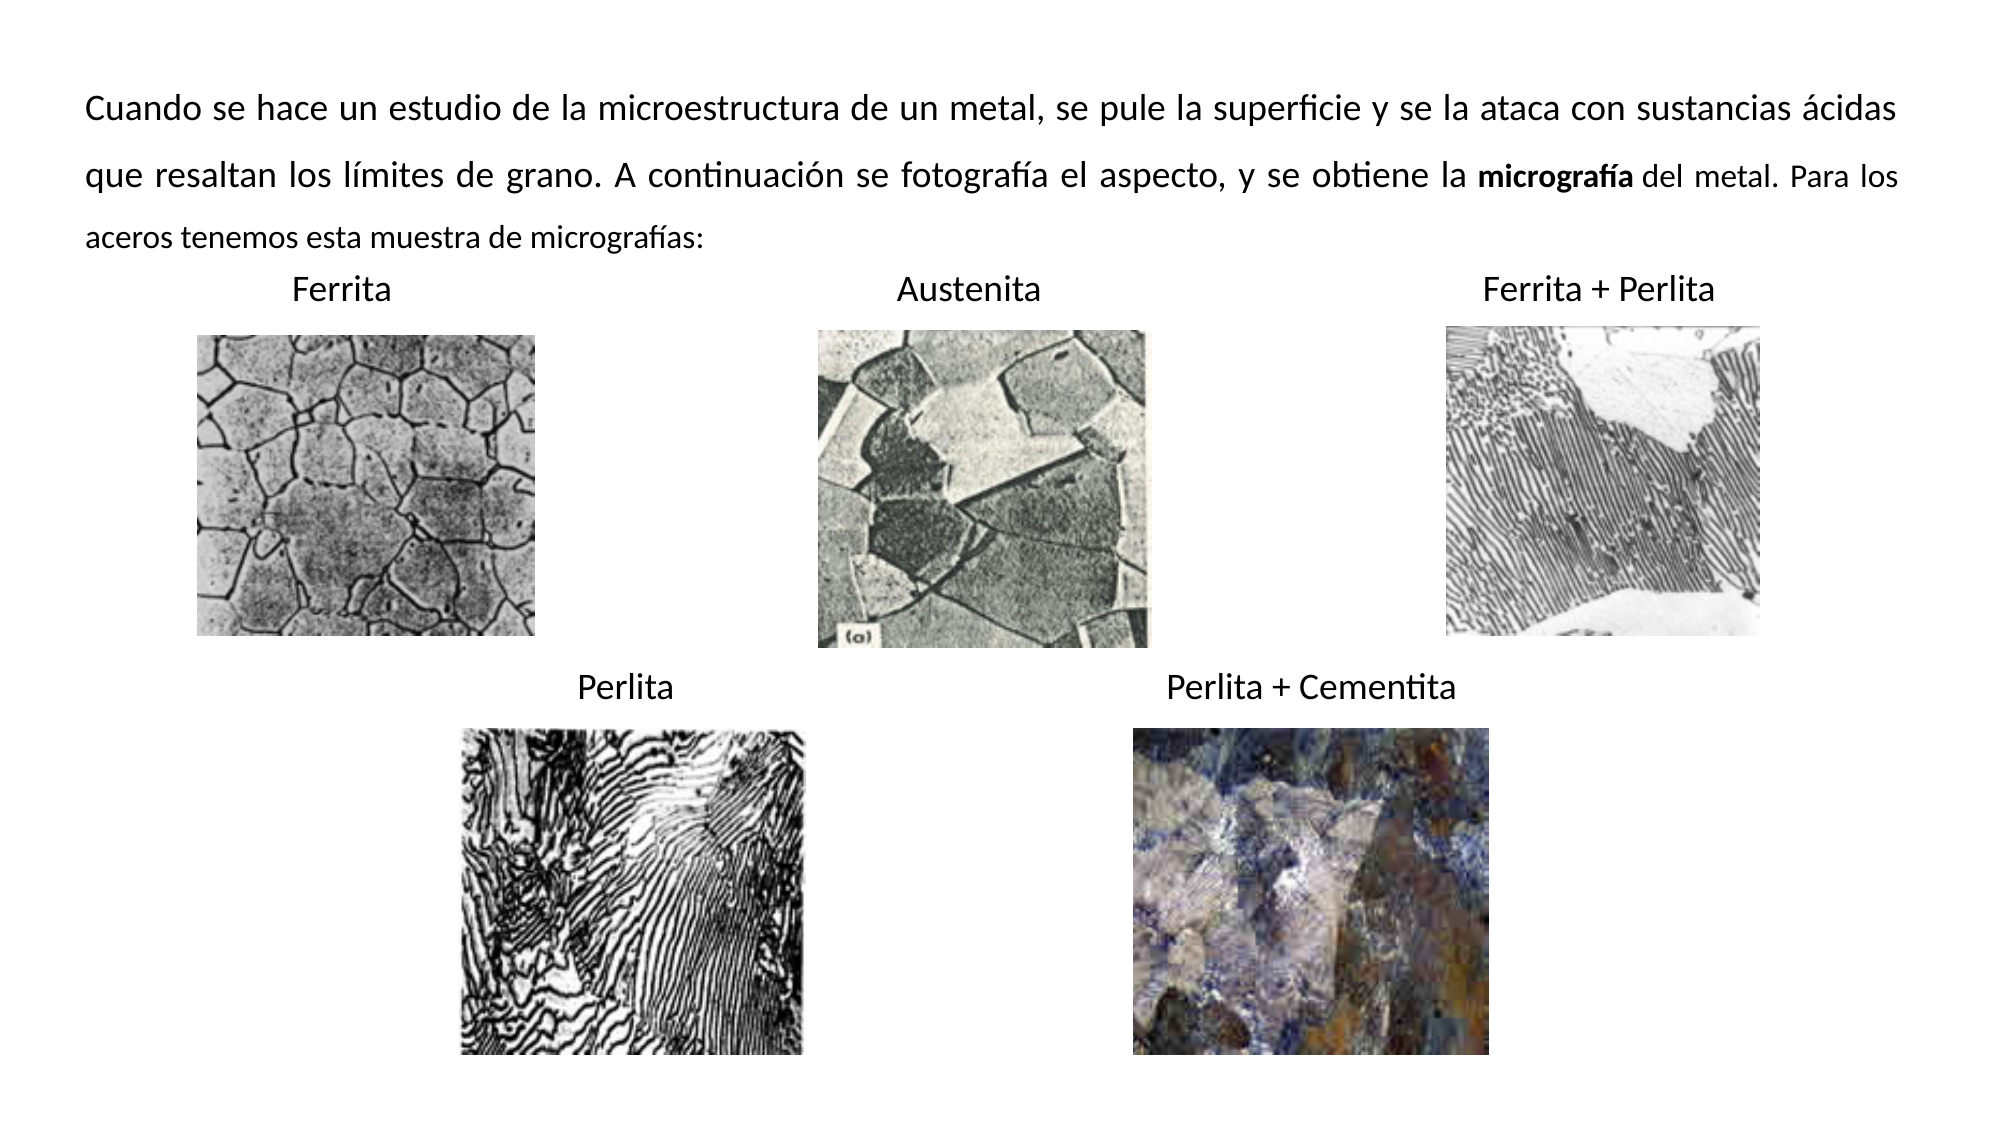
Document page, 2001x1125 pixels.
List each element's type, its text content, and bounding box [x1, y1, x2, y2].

picture [1133, 728, 1489, 1055]
picture [458, 728, 806, 1055]
text_box Perlita + Cementita [1151, 655, 1488, 715]
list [197, 335, 535, 636]
text_box Perlita [562, 655, 702, 715]
text_box Cuando se hace un estudio de la microestructura de un metal, se pule la superficie y se la ataca con sustancias ácidas que resaltan los límites de grano. A continuación se fotografía el aspecto, y se obtiene la micrografía del metal. Para los aceros tenemos esta muestra de micrografías: [70, 53, 1914, 263]
picture [818, 330, 1152, 648]
text_box Ferrita [277, 263, 423, 317]
picture [1446, 326, 1760, 636]
text_box Ferrita + Perlita [1468, 263, 1738, 317]
text_box Austenita [882, 263, 1064, 317]
